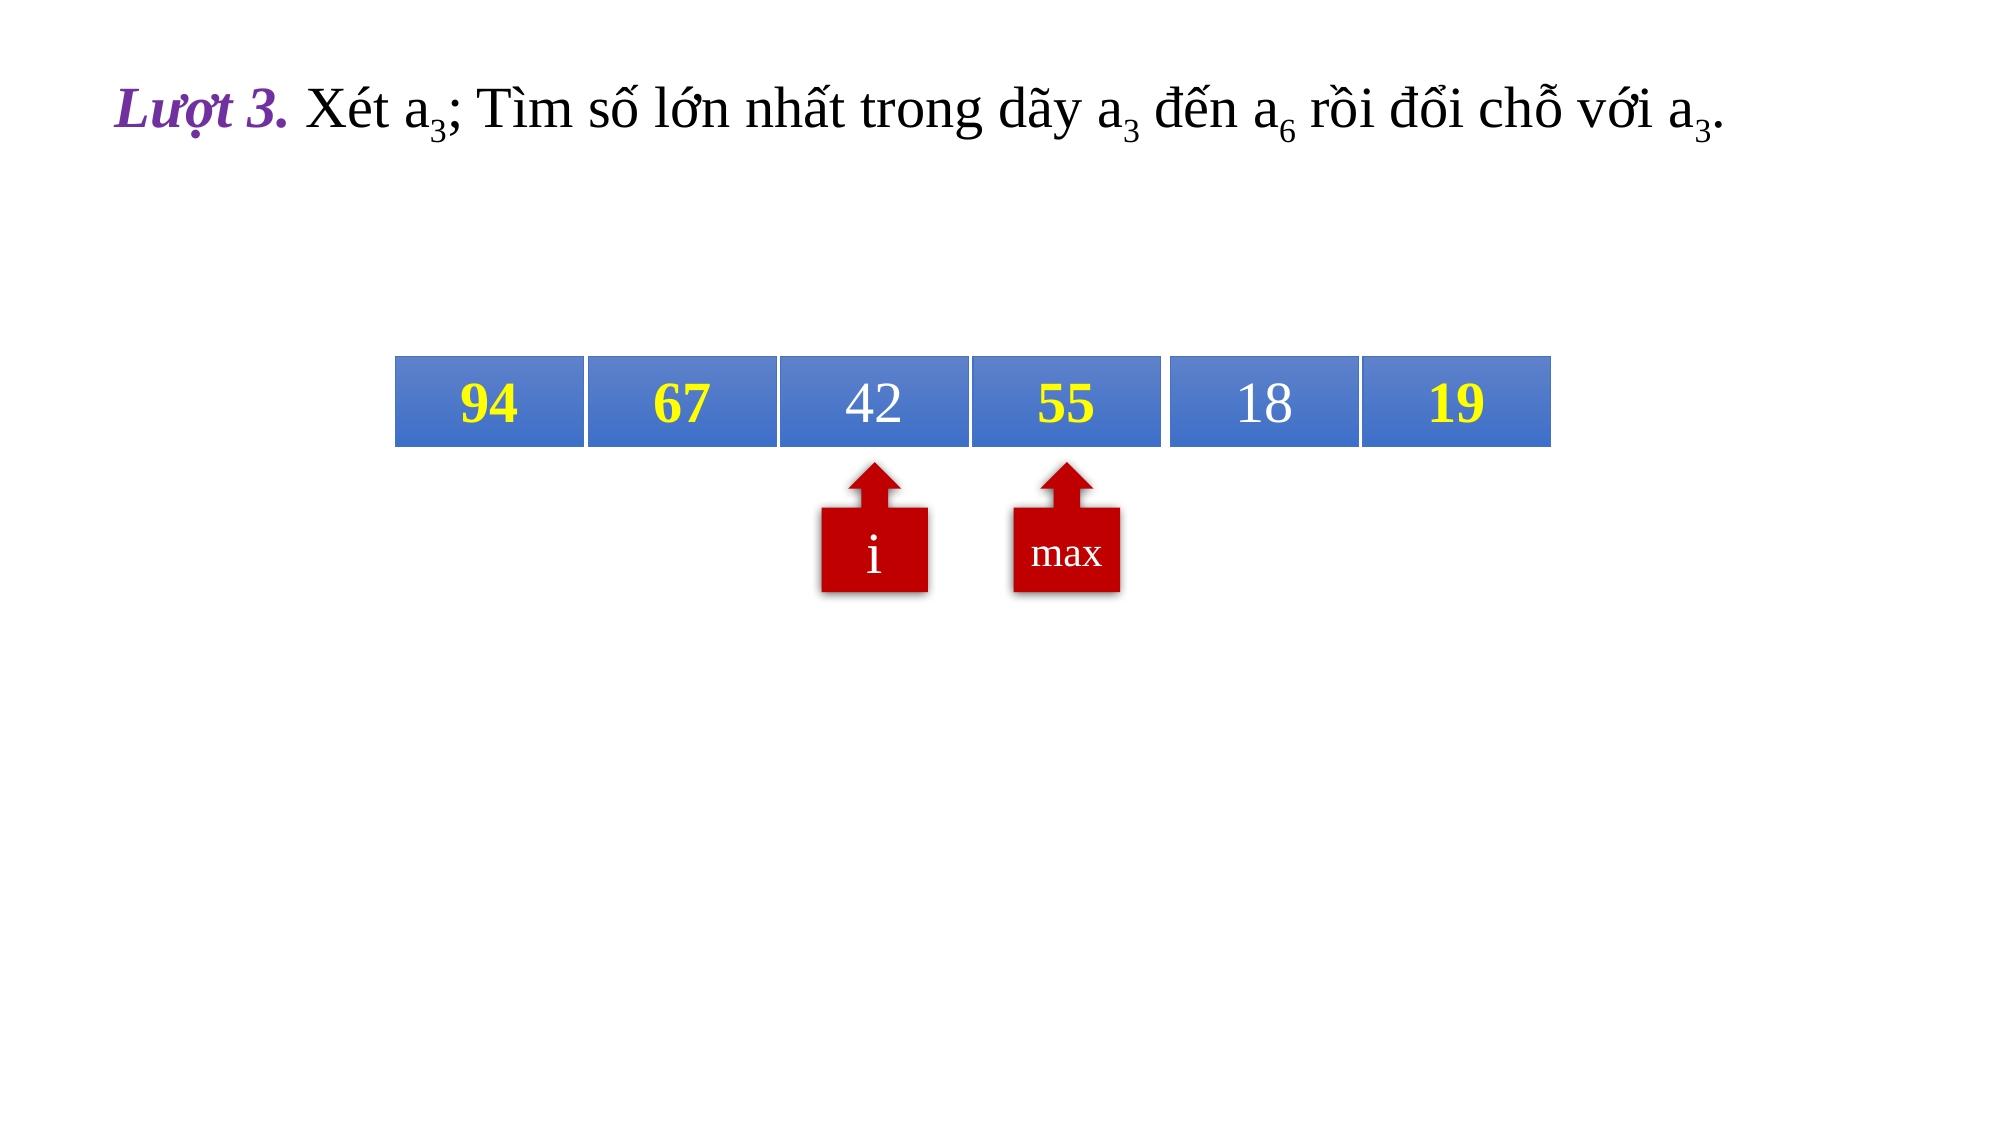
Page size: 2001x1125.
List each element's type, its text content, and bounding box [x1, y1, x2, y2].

text_box 55 [972, 356, 1161, 447]
text_box 19 [1362, 356, 1551, 447]
text_box i [821, 462, 928, 593]
text_box Lượt 3. Xét a3; Tìm số lớn nhất trong dãy a3 đến a6 rồi đổi chỗ với a3. [100, 61, 1941, 157]
text_box 18 [1170, 356, 1359, 447]
text_box 94 [395, 356, 584, 447]
text_box 67 [588, 356, 777, 447]
text_box 42 [780, 356, 969, 447]
text_box max [1013, 462, 1121, 593]
